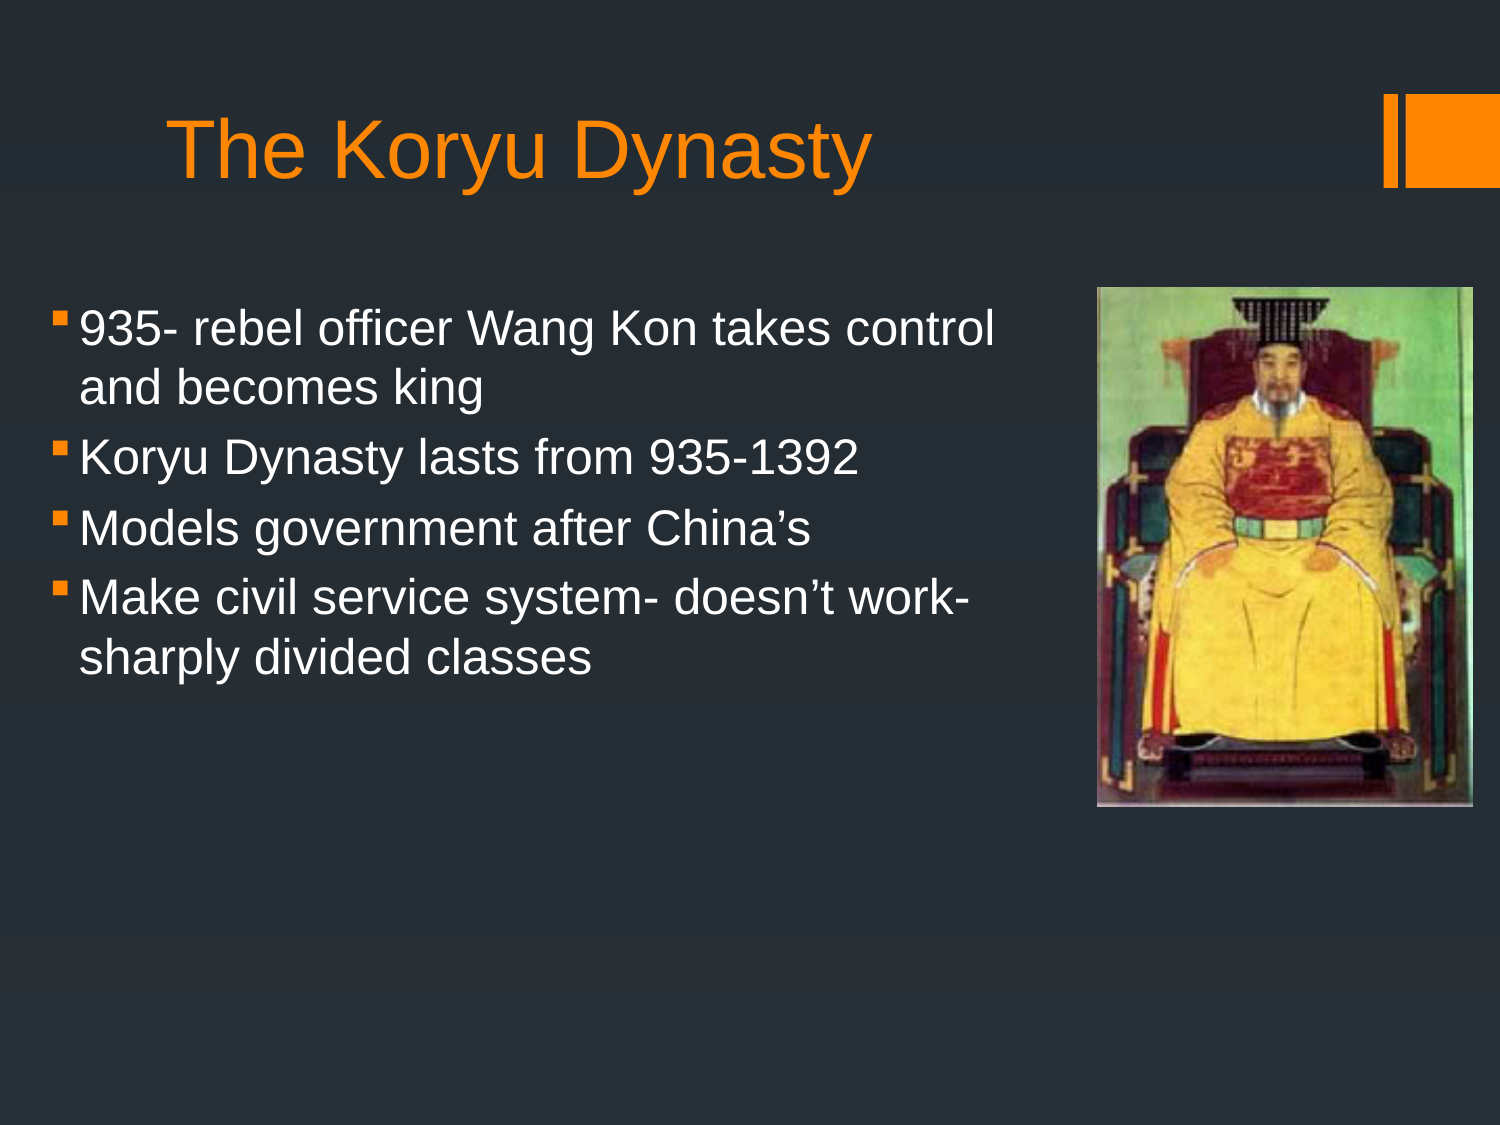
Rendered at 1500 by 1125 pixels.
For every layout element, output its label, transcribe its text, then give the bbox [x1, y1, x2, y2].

picture [1097, 286, 1474, 807]
title The Koryu Dynasty [150, 13, 1350, 203]
list 935- rebel officer Wang Kon takes control and becomes king Koryu Dynasty lasts from 935-1392 Models government after China’s Make civil service system- doesn’t work- sharply divided classes [26, 287, 1098, 1035]
